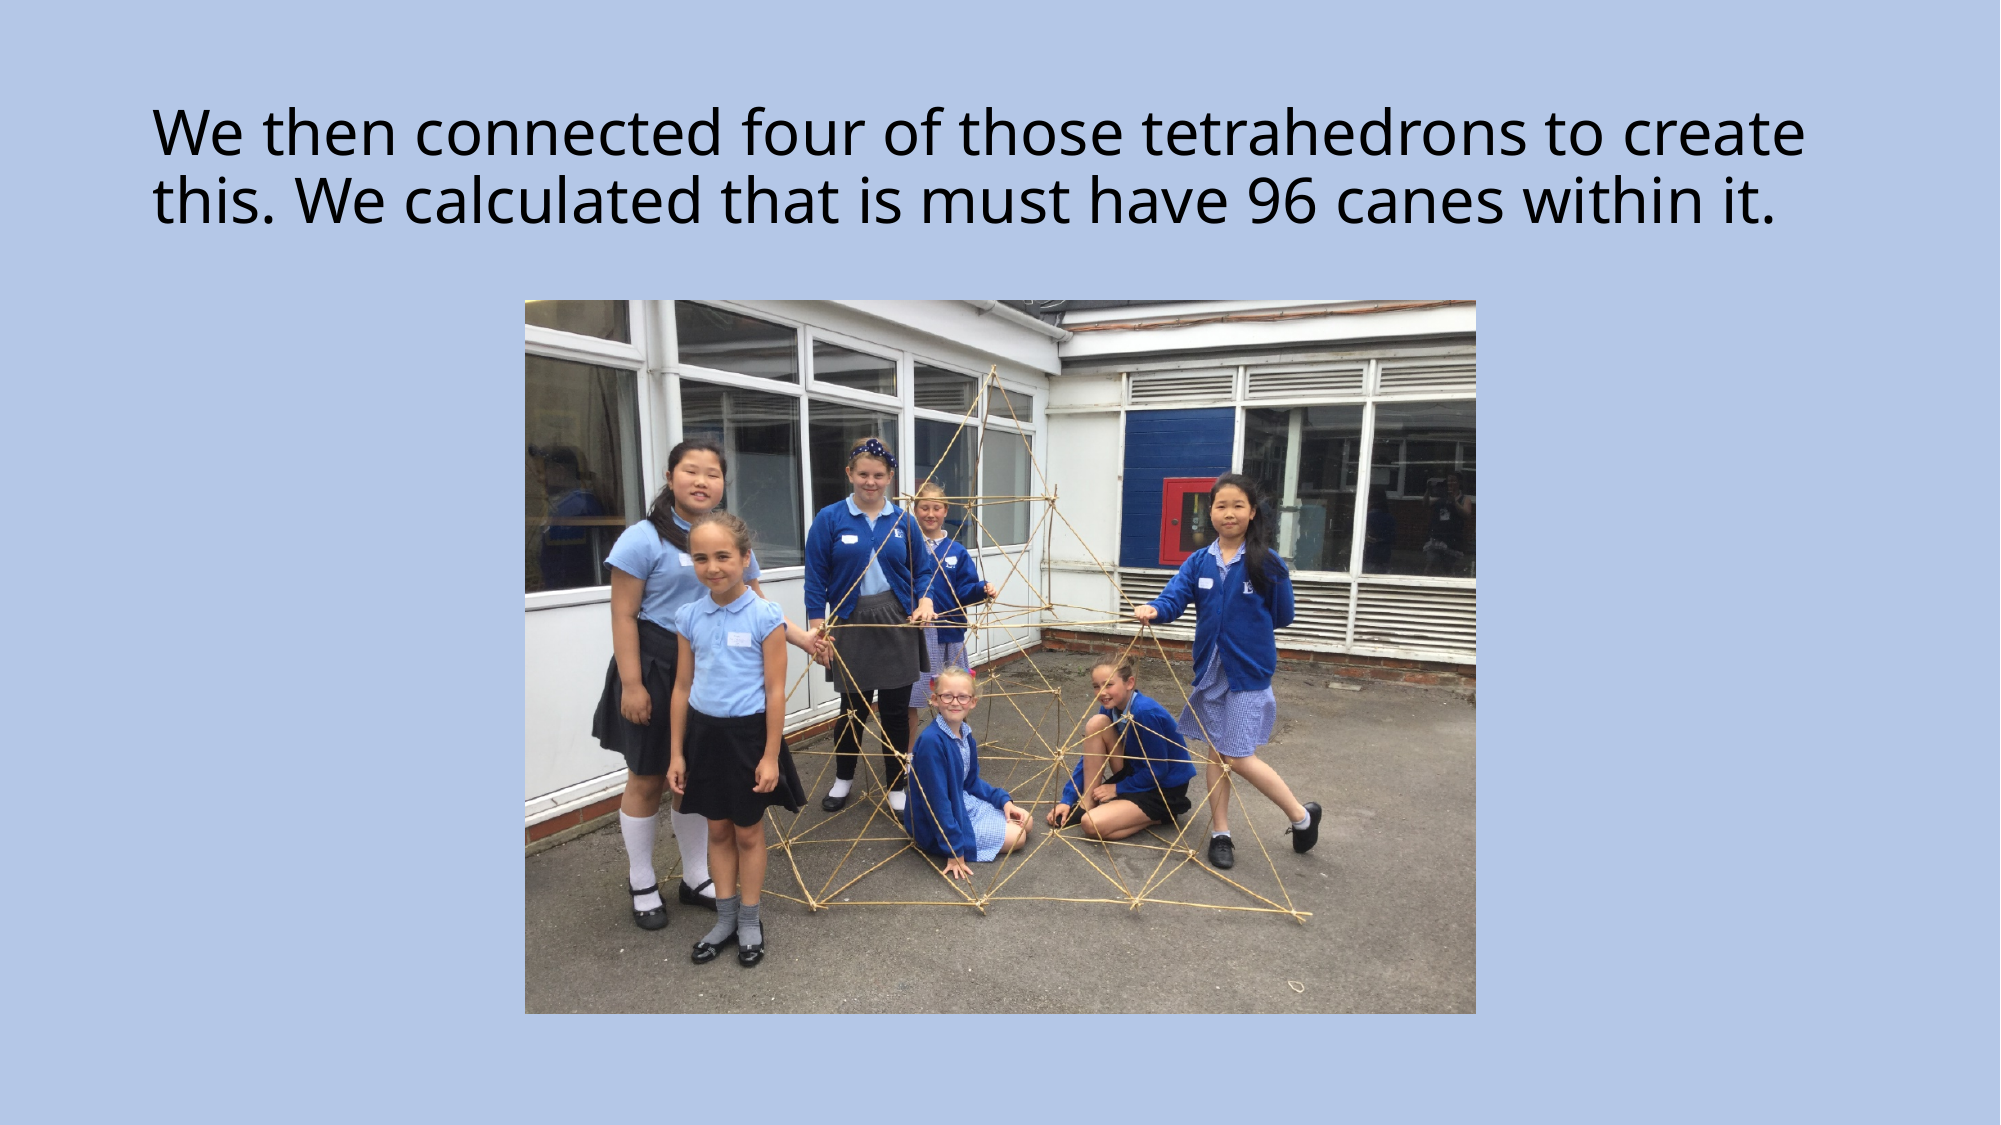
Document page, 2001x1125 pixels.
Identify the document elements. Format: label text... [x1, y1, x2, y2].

title We then connected four of those tetrahedrons to create this. We calculated that is must have 96 canes within it. [137, 59, 1863, 278]
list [524, 299, 1476, 1014]
